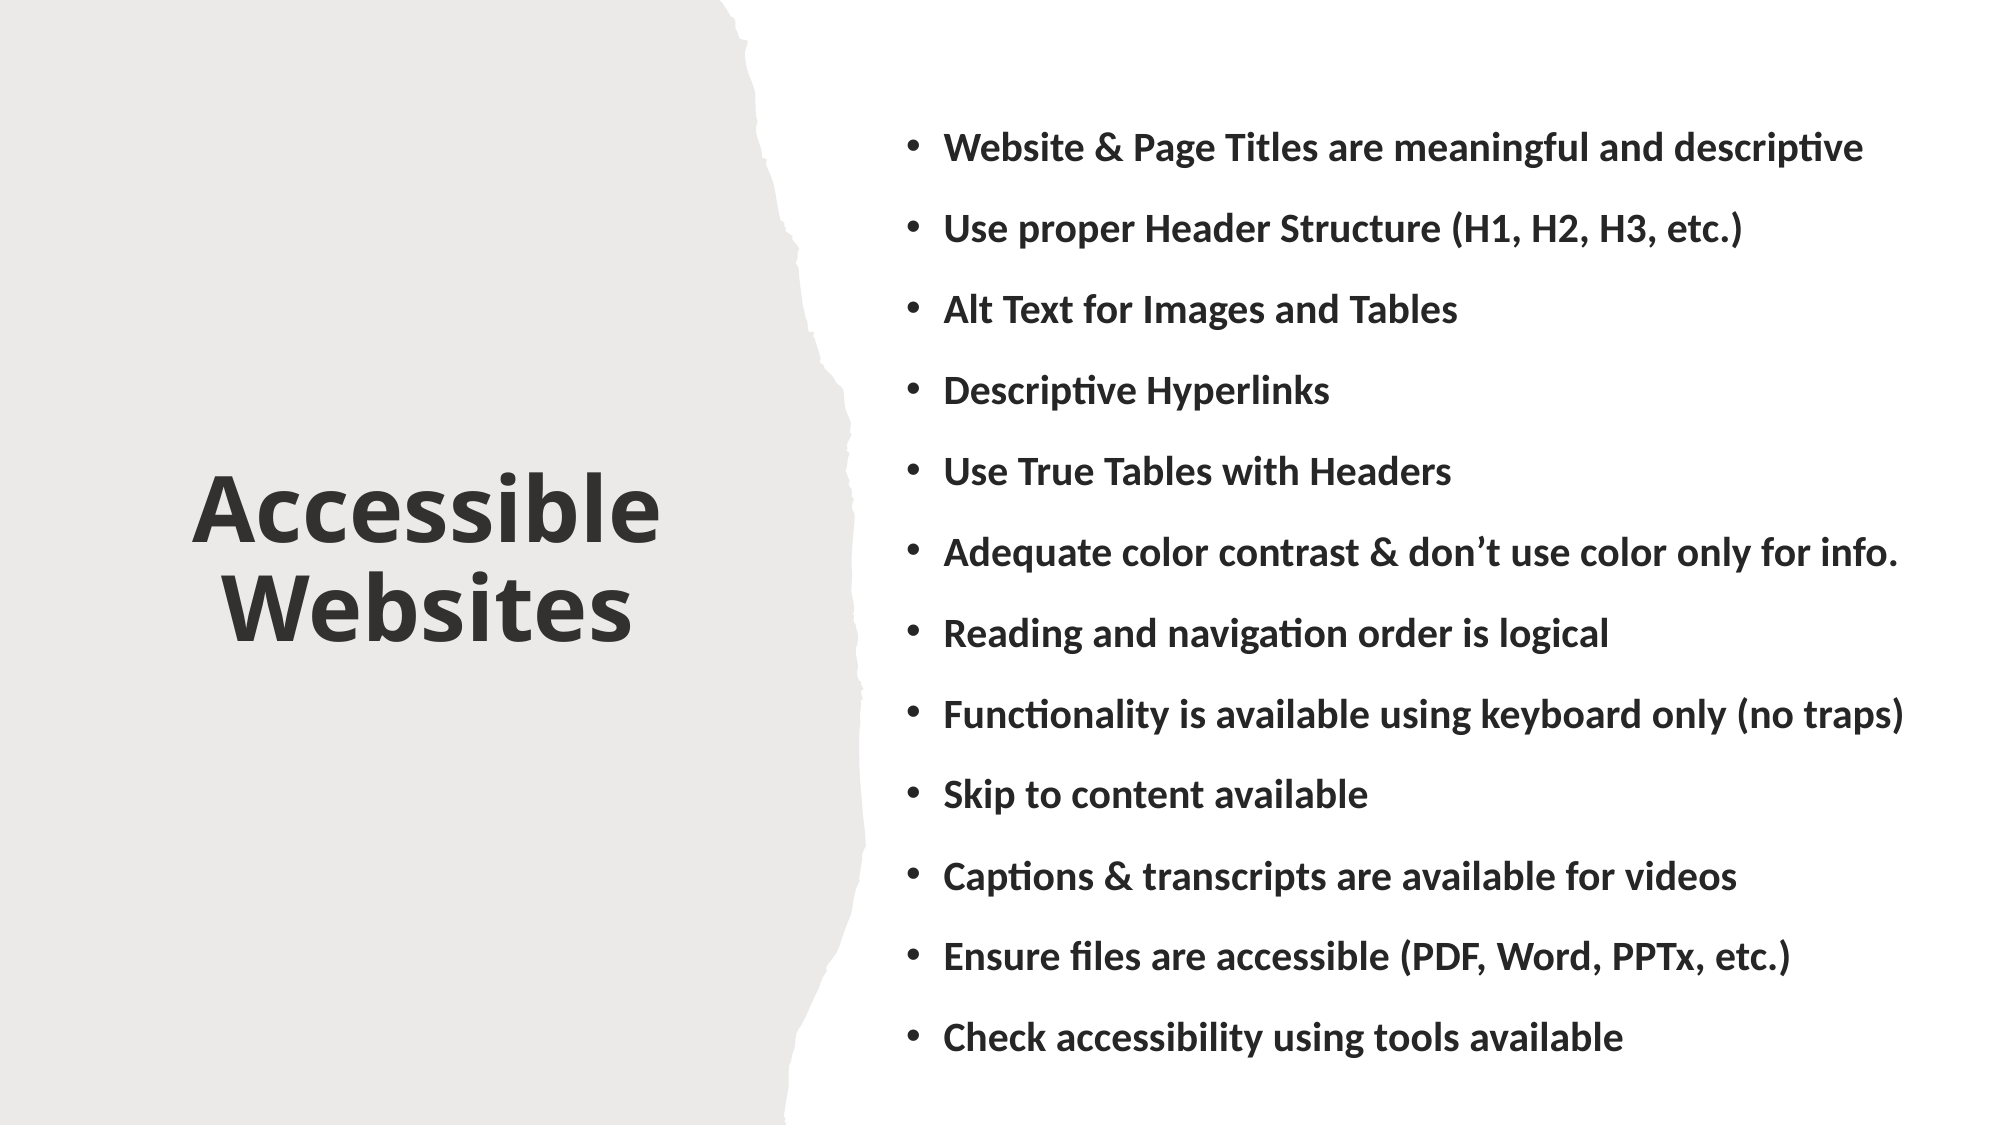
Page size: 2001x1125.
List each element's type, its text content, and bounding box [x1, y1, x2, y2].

text_box [0, 0, 867, 1125]
list Website & Page Titles are meaningful and descriptive Use proper Header Structure (H1, H2, H3, etc.) Alt Text for Images and Tables Descriptive Hyperlinks Use True Tables with Headers Adequate color contrast & don’t use color only for info. Reading and navigation order is logical Functionality is available using keyboard only (no traps) Skip to content available Captions & transcripts are available for videos Ensure files are accessible (PDF, Word, PPTx, etc.) Check accessibility using tools available [891, 88, 1964, 1082]
